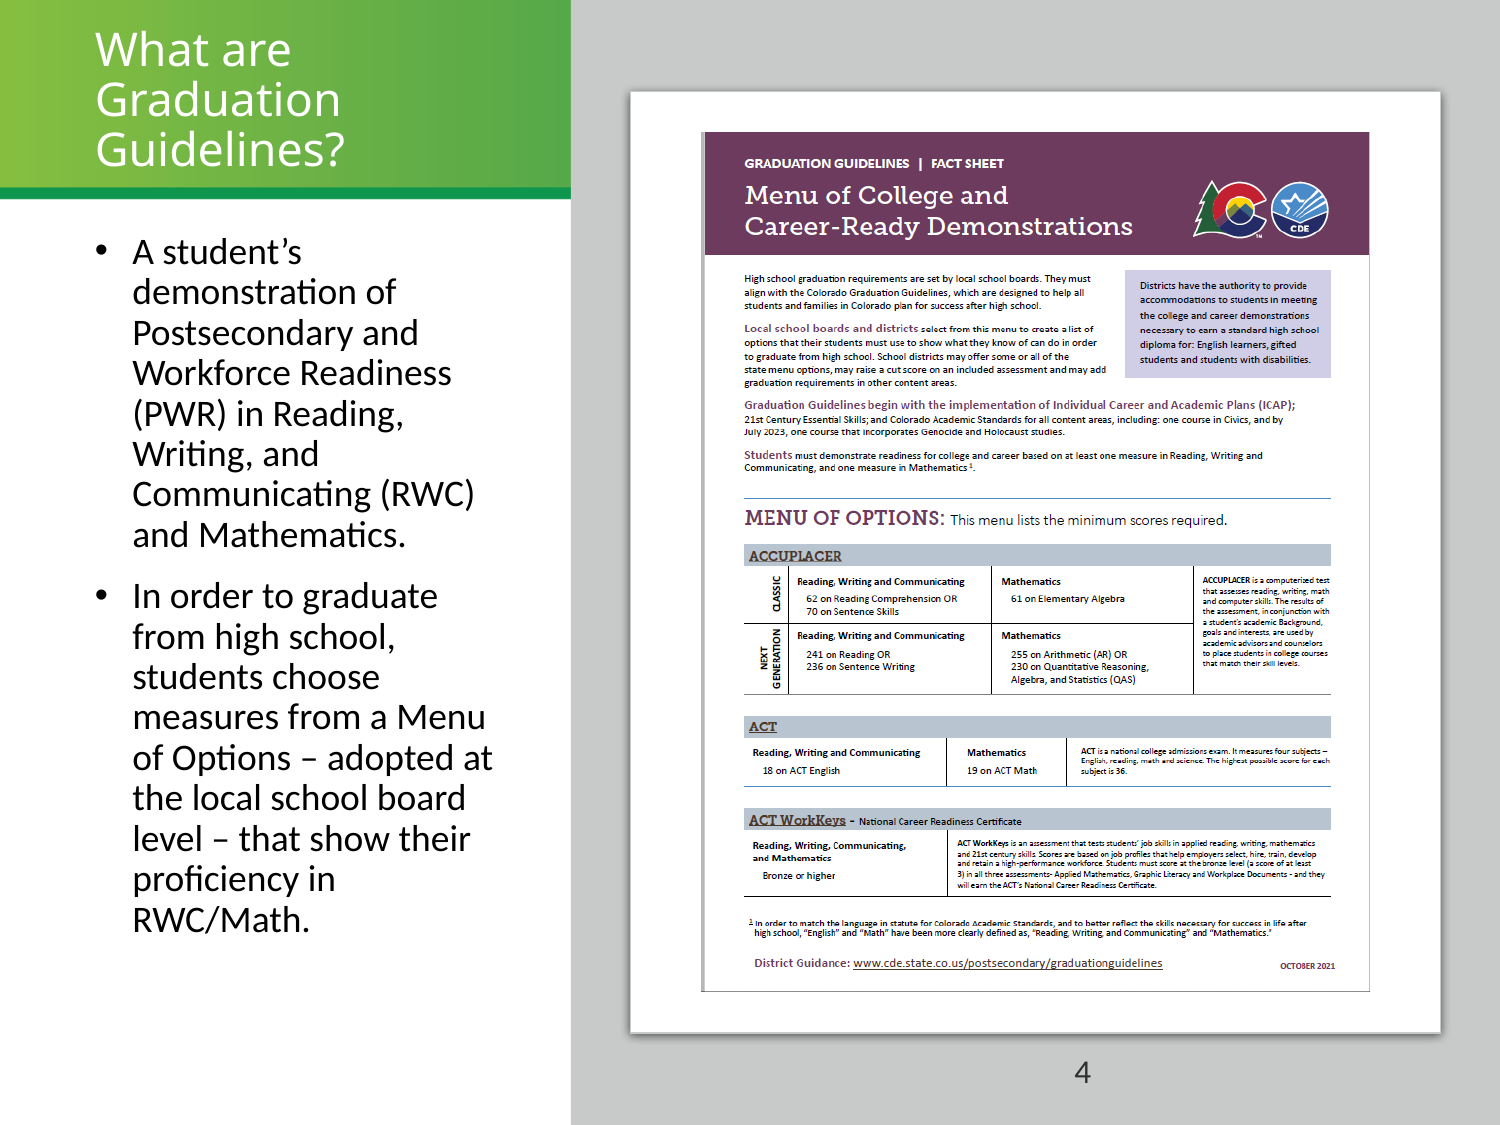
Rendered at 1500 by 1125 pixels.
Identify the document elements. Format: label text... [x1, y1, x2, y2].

picture [0, 0, 570, 200]
text_box [629, 90, 1441, 1034]
title What are Graduation Guidelines? [79, 18, 512, 186]
list A student’s demonstration of Postsecondary and Workforce Readiness (PWR) in Reading, Writing, and Communicating (RWC) and Mathematics. In order to graduate from high school, students choose measures from a Menu of Options – adopted at the local school board level – that show their proficiency in RWC/Math. [79, 224, 512, 1021]
text_box [570, 0, 1500, 1125]
slide_number 4 [1059, 1042, 1397, 1103]
picture [701, 132, 1370, 992]
